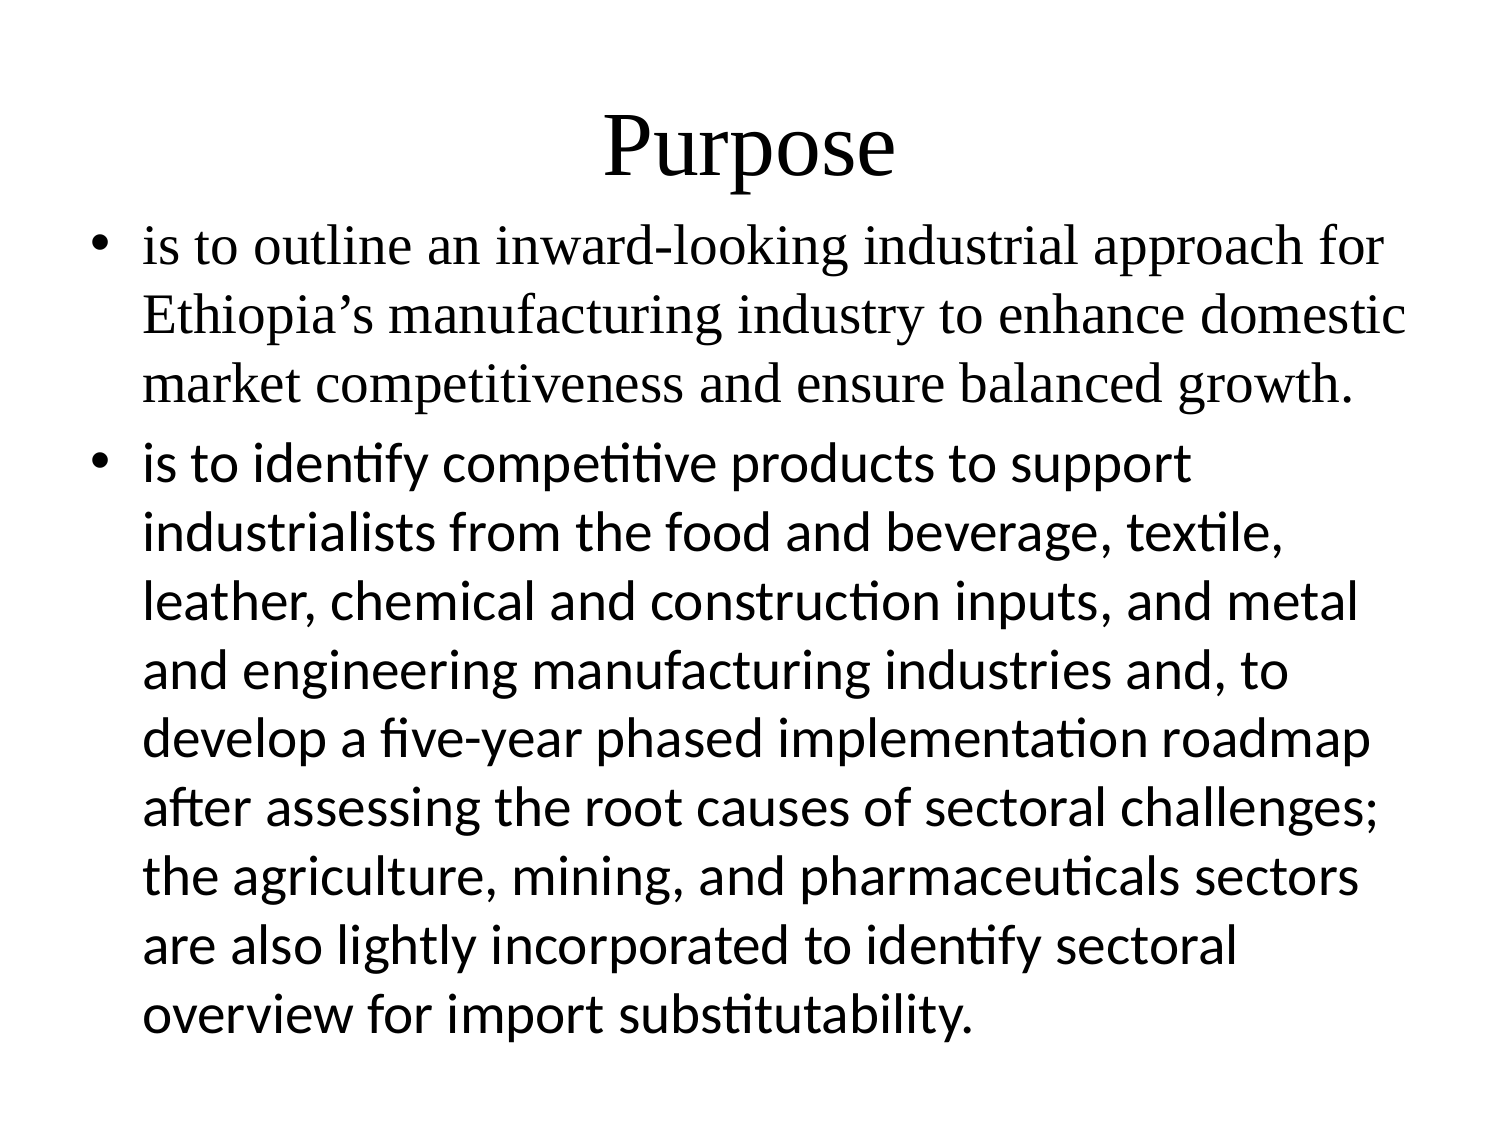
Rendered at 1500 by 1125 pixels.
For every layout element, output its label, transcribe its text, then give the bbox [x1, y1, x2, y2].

title Purpose [75, 45, 1425, 200]
list is to outline an inward-looking industrial approach for Ethiopia’s manufacturing industry to enhance domestic market competitiveness and ensure balanced growth. is to identify competitive products to support industrialists from the food and beverage, textile, leather, chemical and construction inputs, and metal and engineering manufacturing industries and, to develop a five-year phased implementation roadmap after assessing the root causes of sectoral challenges; the agriculture, mining, and pharmaceuticals sectors are also lightly incorporated to identify sectoral overview for import substitutability. [75, 200, 1425, 1075]
